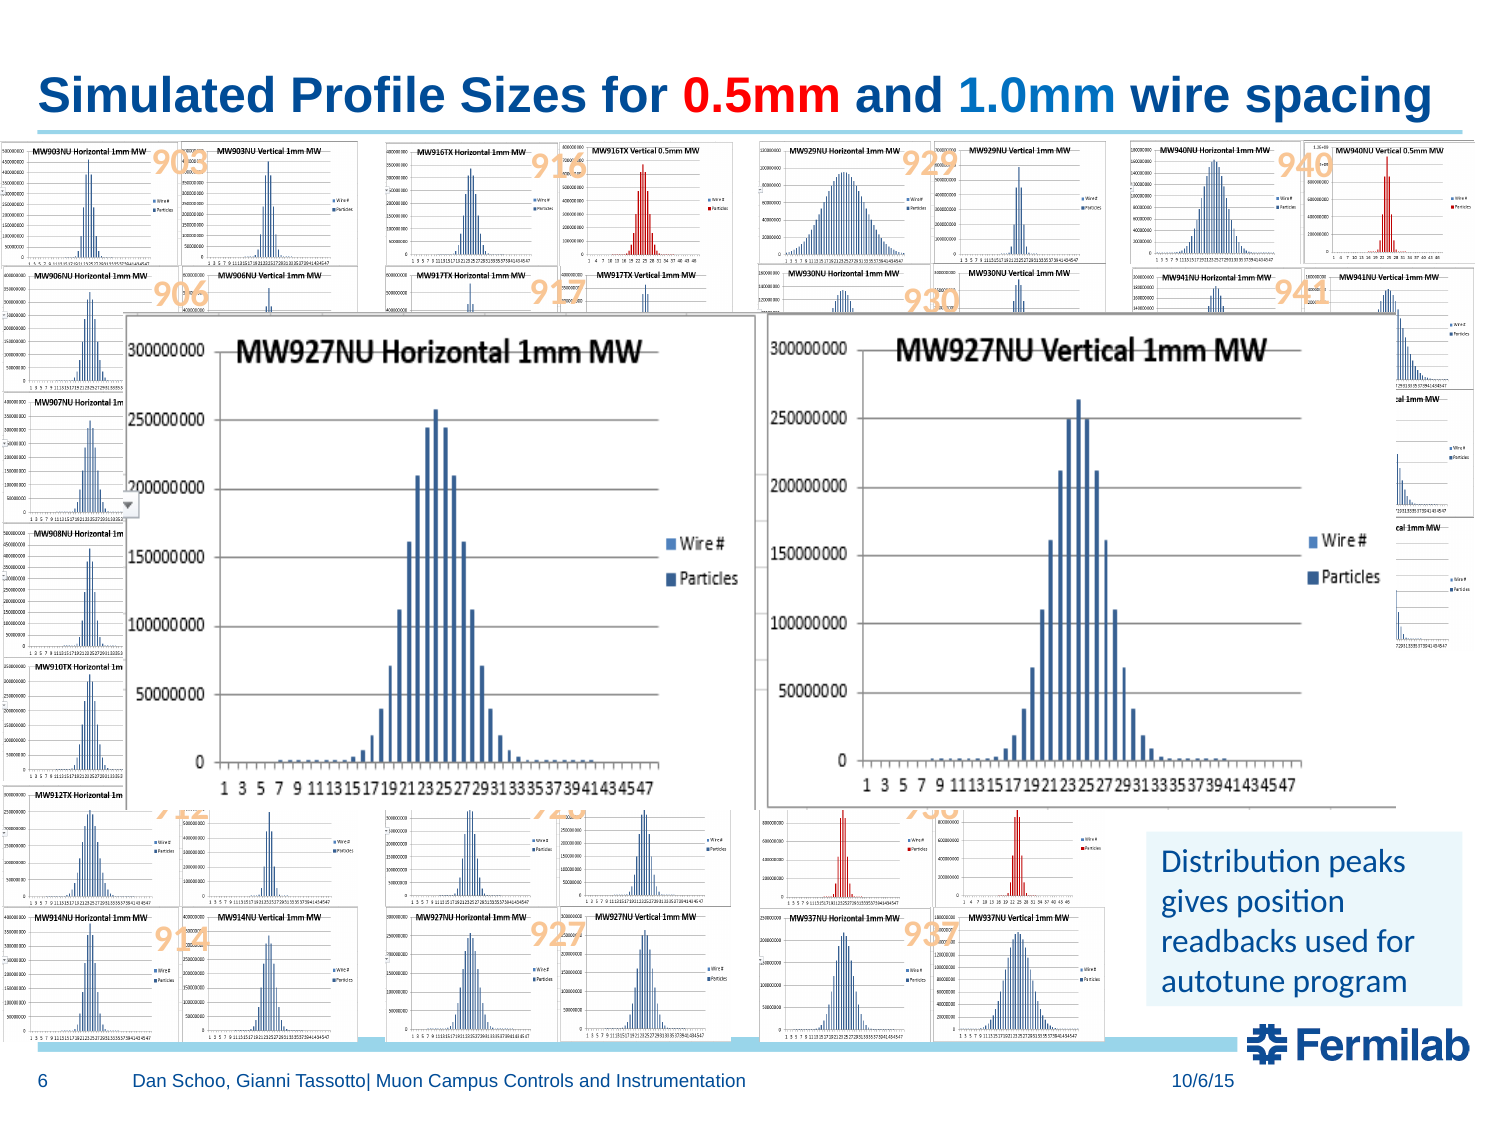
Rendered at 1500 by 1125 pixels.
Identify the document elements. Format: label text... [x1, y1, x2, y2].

picture [123, 312, 1396, 907]
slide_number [1058, 1068, 1235, 1109]
text_box 916 [515, 133, 603, 139]
text_box 929 [886, 130, 974, 139]
footer Dan Schoo, Gianni Tassotto| Muon Campus Controls and Instrumentation [132, 1068, 1014, 1109]
text_box 940 [1261, 132, 1349, 139]
text_box 903 [136, 129, 224, 139]
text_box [0, 140, 1474, 1042]
slide_number 6 [37, 1068, 111, 1109]
title Simulated Profile Sizes for 0.5mm and 1.0mm wire spacing [37, 17, 1463, 123]
picture [558, 141, 733, 266]
picture [0, 0, 1500, 1125]
